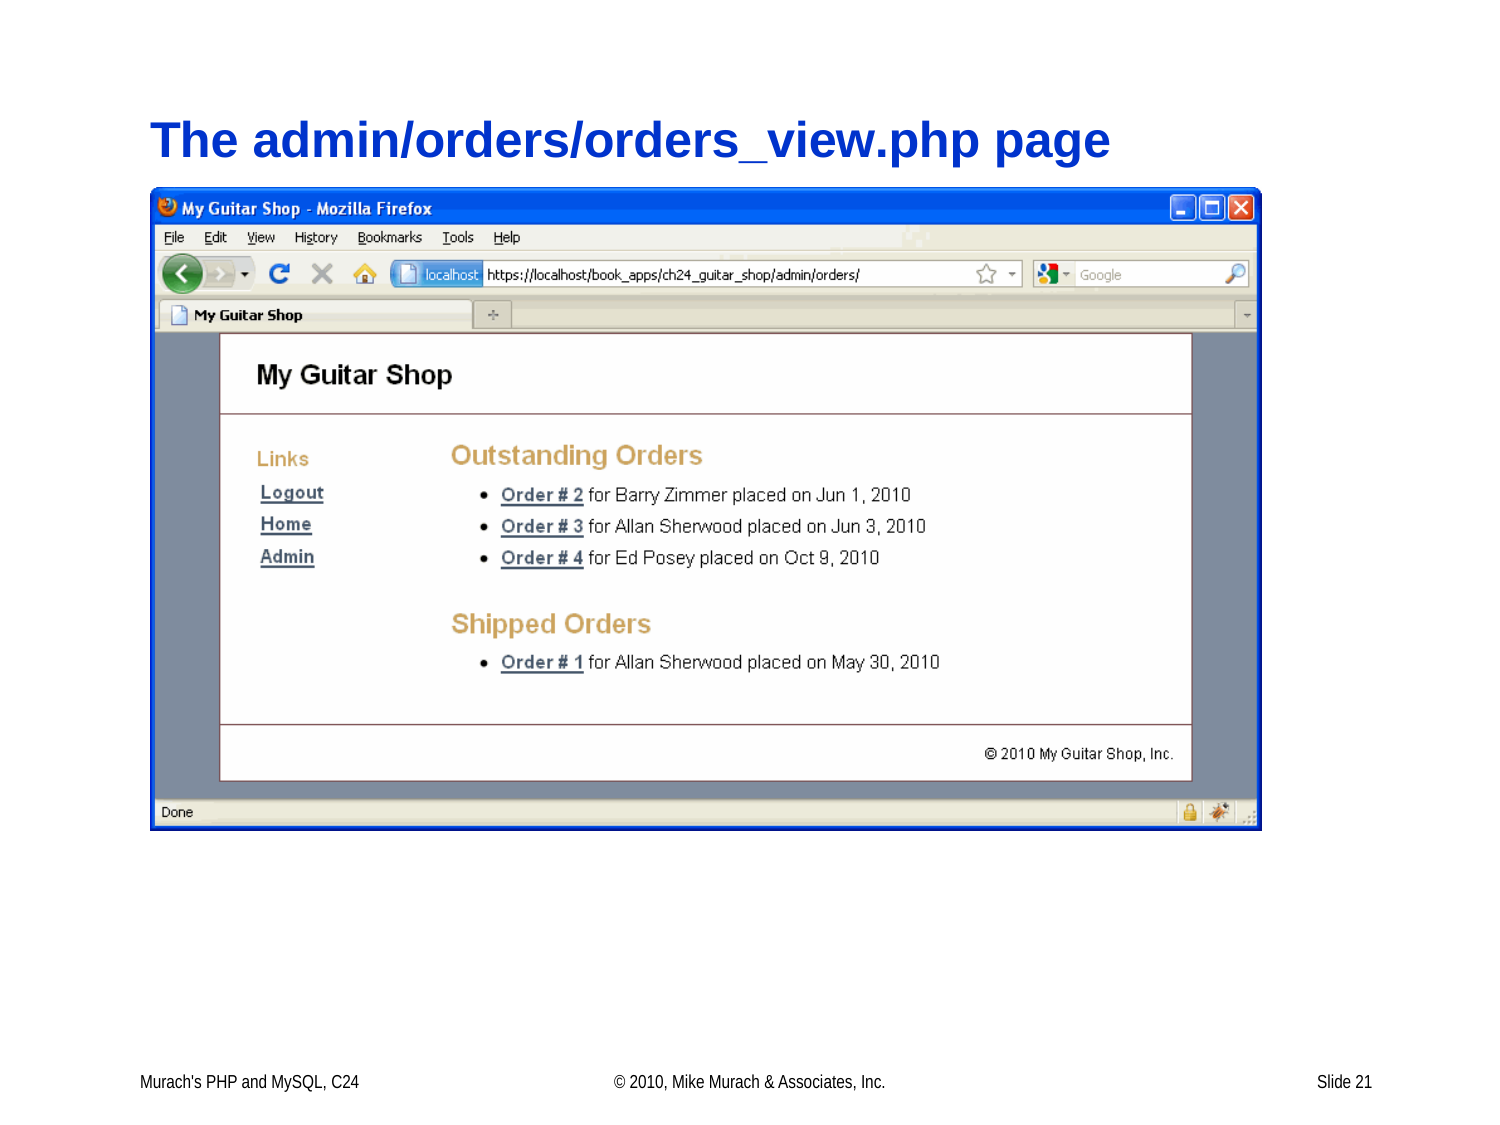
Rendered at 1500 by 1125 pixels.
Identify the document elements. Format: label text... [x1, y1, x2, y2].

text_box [149, 112, 1352, 183]
footer © 2010, Mike Murach & Associates, Inc. [474, 1025, 1025, 1100]
picture [149, 187, 1262, 831]
slide_number Murach's PHP and MySQL, C24 [125, 1025, 450, 1100]
slide_number Slide 21 [1074, 1025, 1388, 1100]
